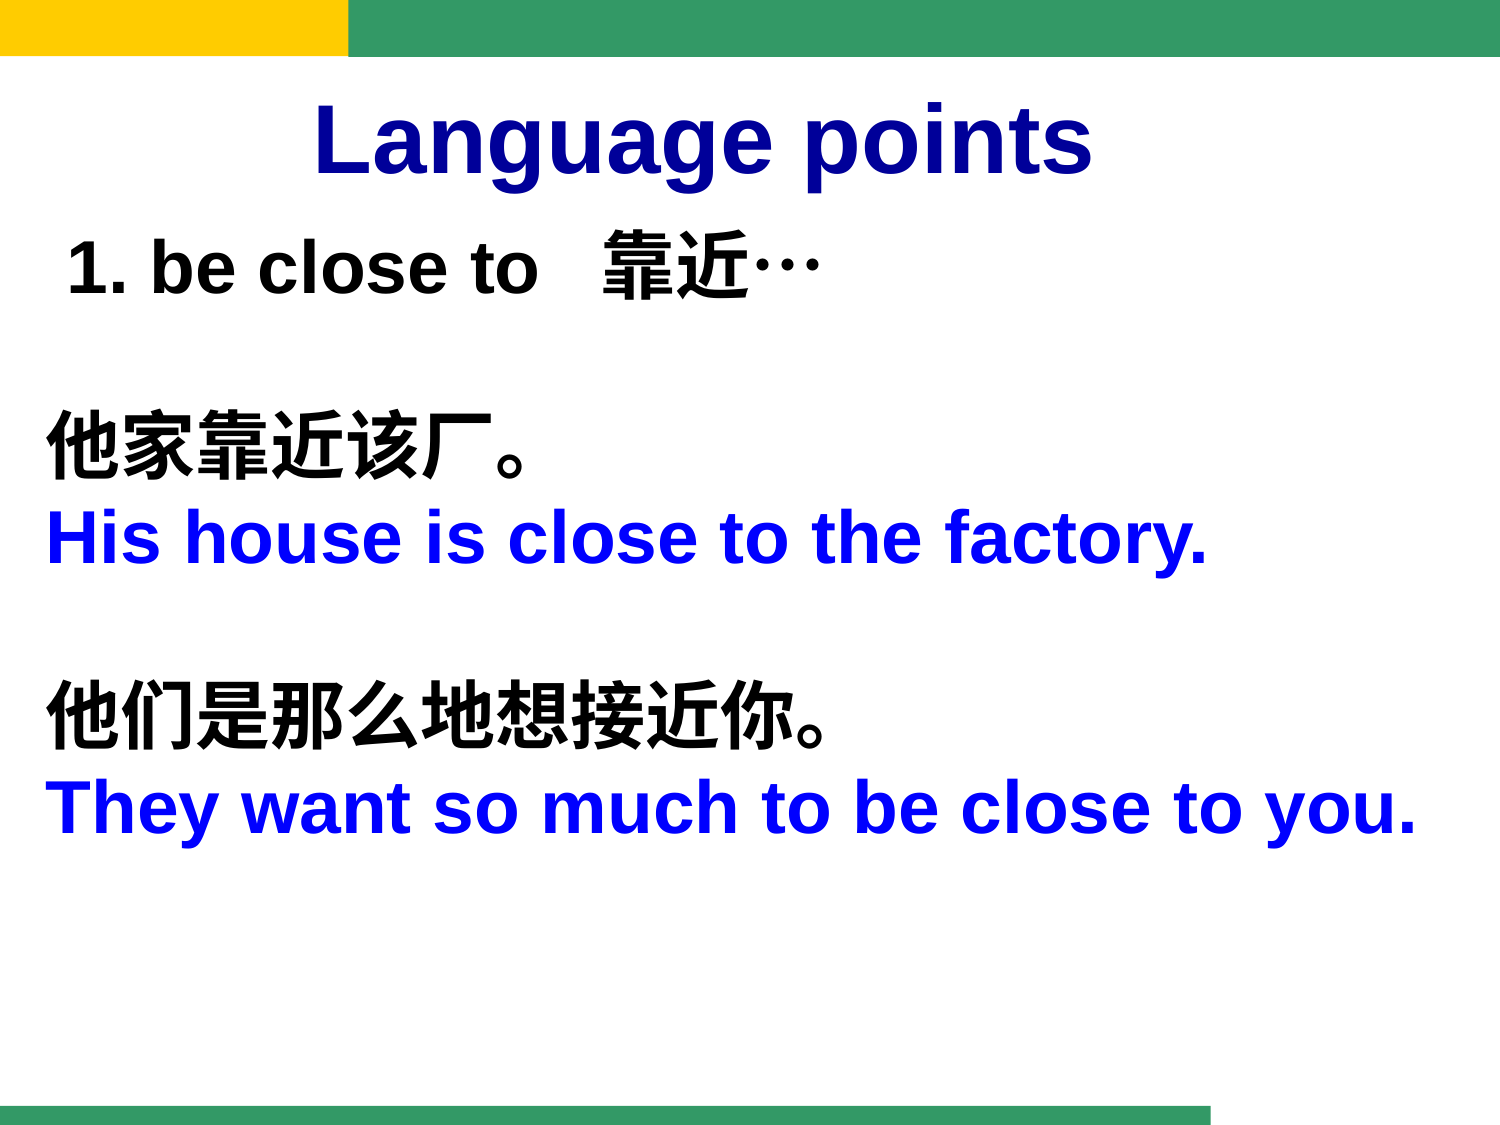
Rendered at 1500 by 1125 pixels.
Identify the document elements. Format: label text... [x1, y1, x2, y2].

text_box 1. be close to 靠近… 他家靠近该厂。 His house is close to the factory. 他们是那么地想接近你。 They want so much to be close to you. [30, 210, 1435, 856]
text_box Language points [293, 66, 1116, 204]
